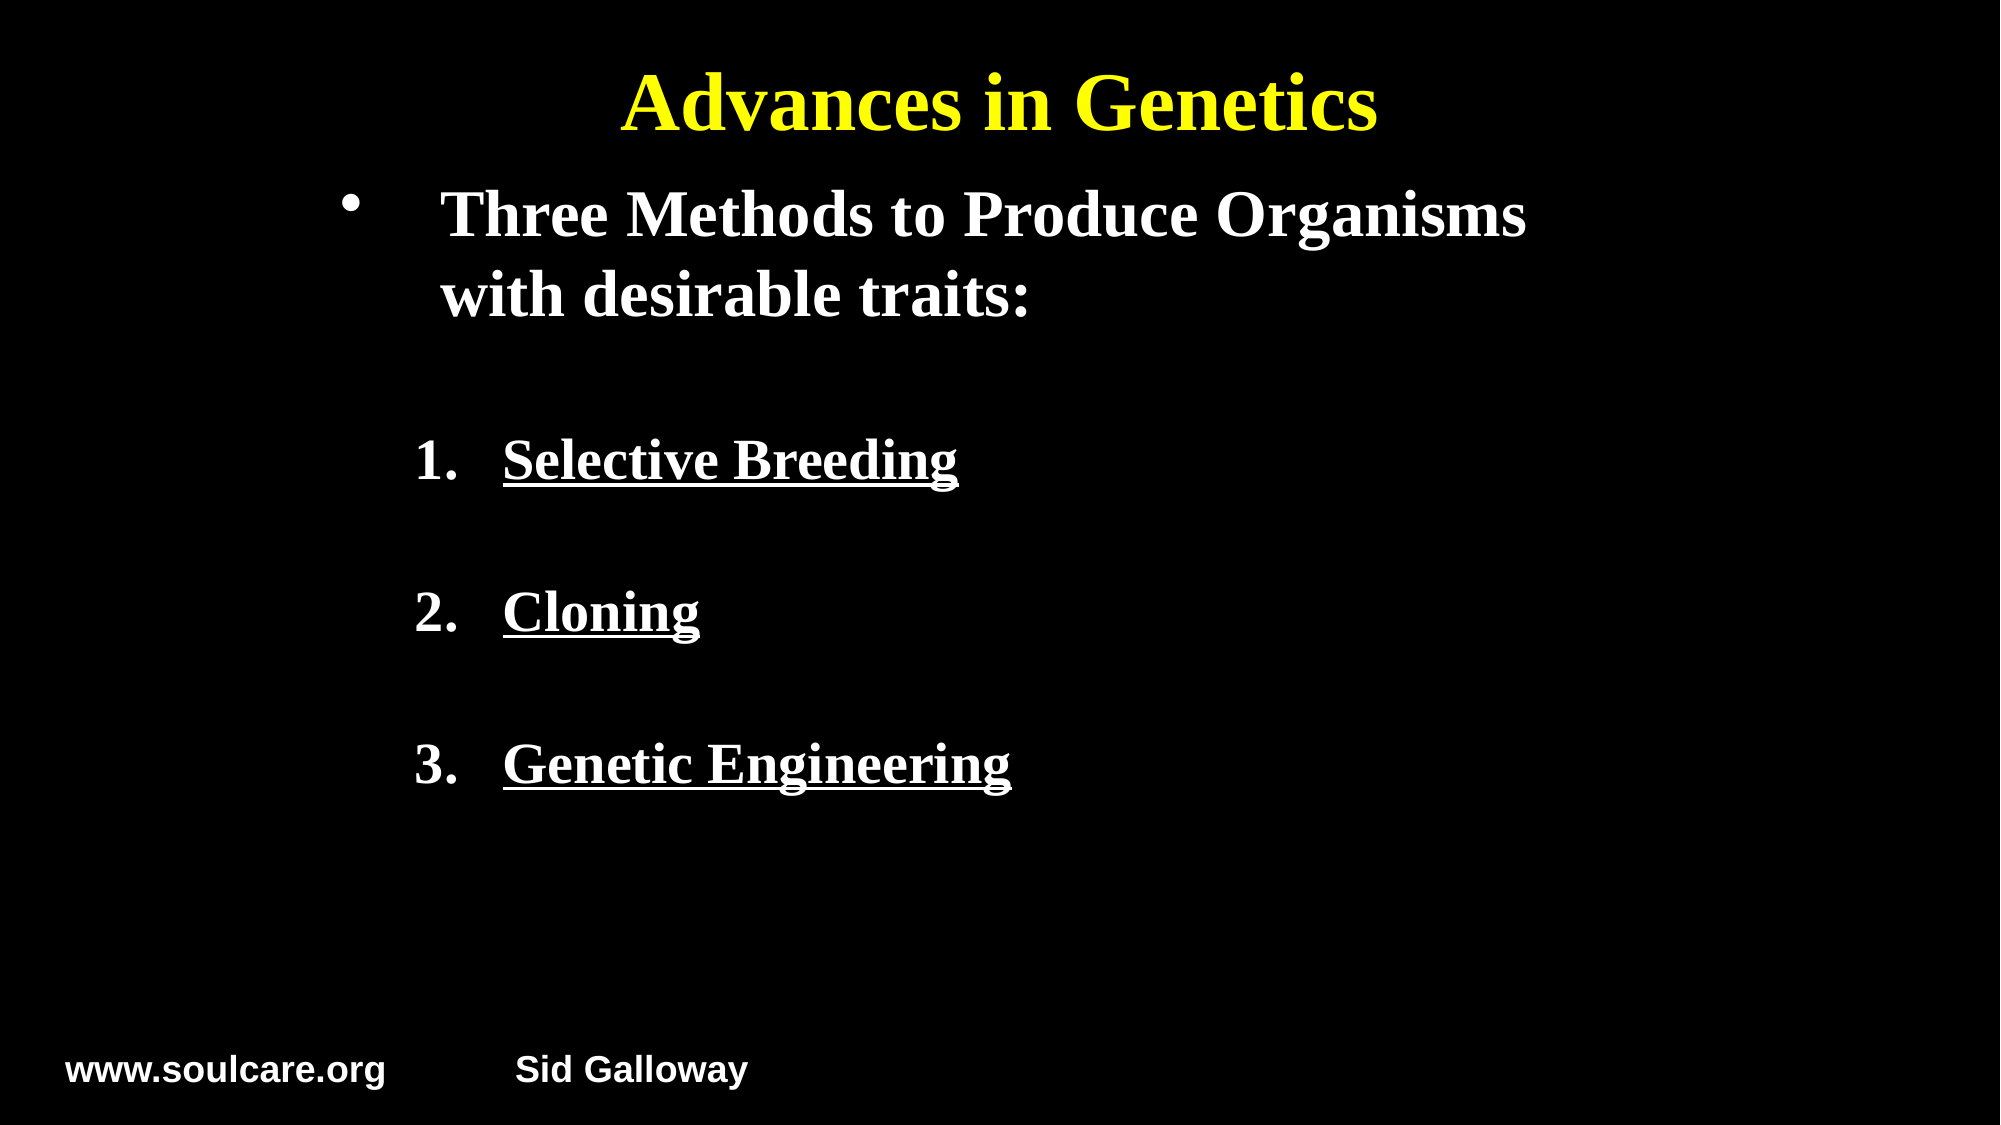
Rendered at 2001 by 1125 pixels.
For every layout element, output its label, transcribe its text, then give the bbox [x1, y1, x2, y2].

footer www.soulcare.org Sid Galloway [50, 1037, 1317, 1103]
title Advances in Genetics [324, 45, 1675, 150]
list Three Methods to Produce Organisms with desirable traits: Selective Breeding Cloning Genetic Engineering [324, 162, 1675, 1005]
